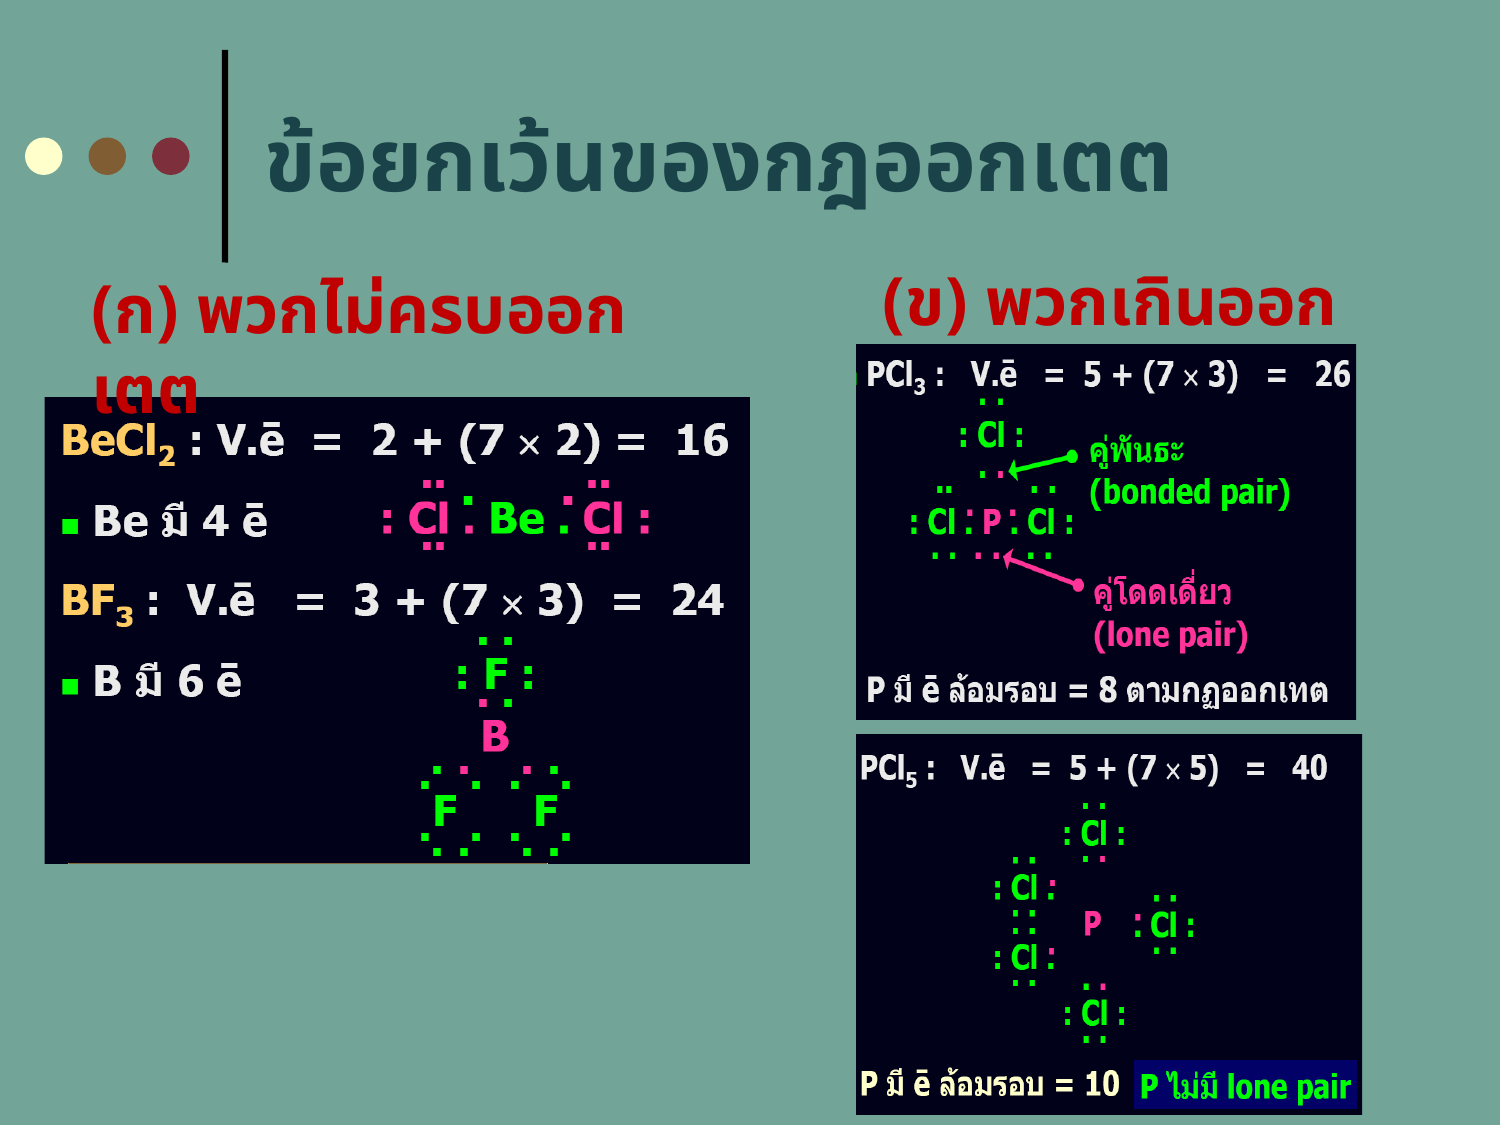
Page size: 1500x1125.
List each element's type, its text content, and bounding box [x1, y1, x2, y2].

picture [855, 734, 1363, 1115]
picture [44, 396, 751, 864]
text_box (ข) พวกเกินออกเตต [868, 251, 1447, 426]
title ข้อยกเว้นของกฎออกเตต [249, 31, 1400, 282]
picture [855, 343, 1357, 720]
text_box (ก) พวกไม่ครบออกเตต [76, 259, 656, 395]
